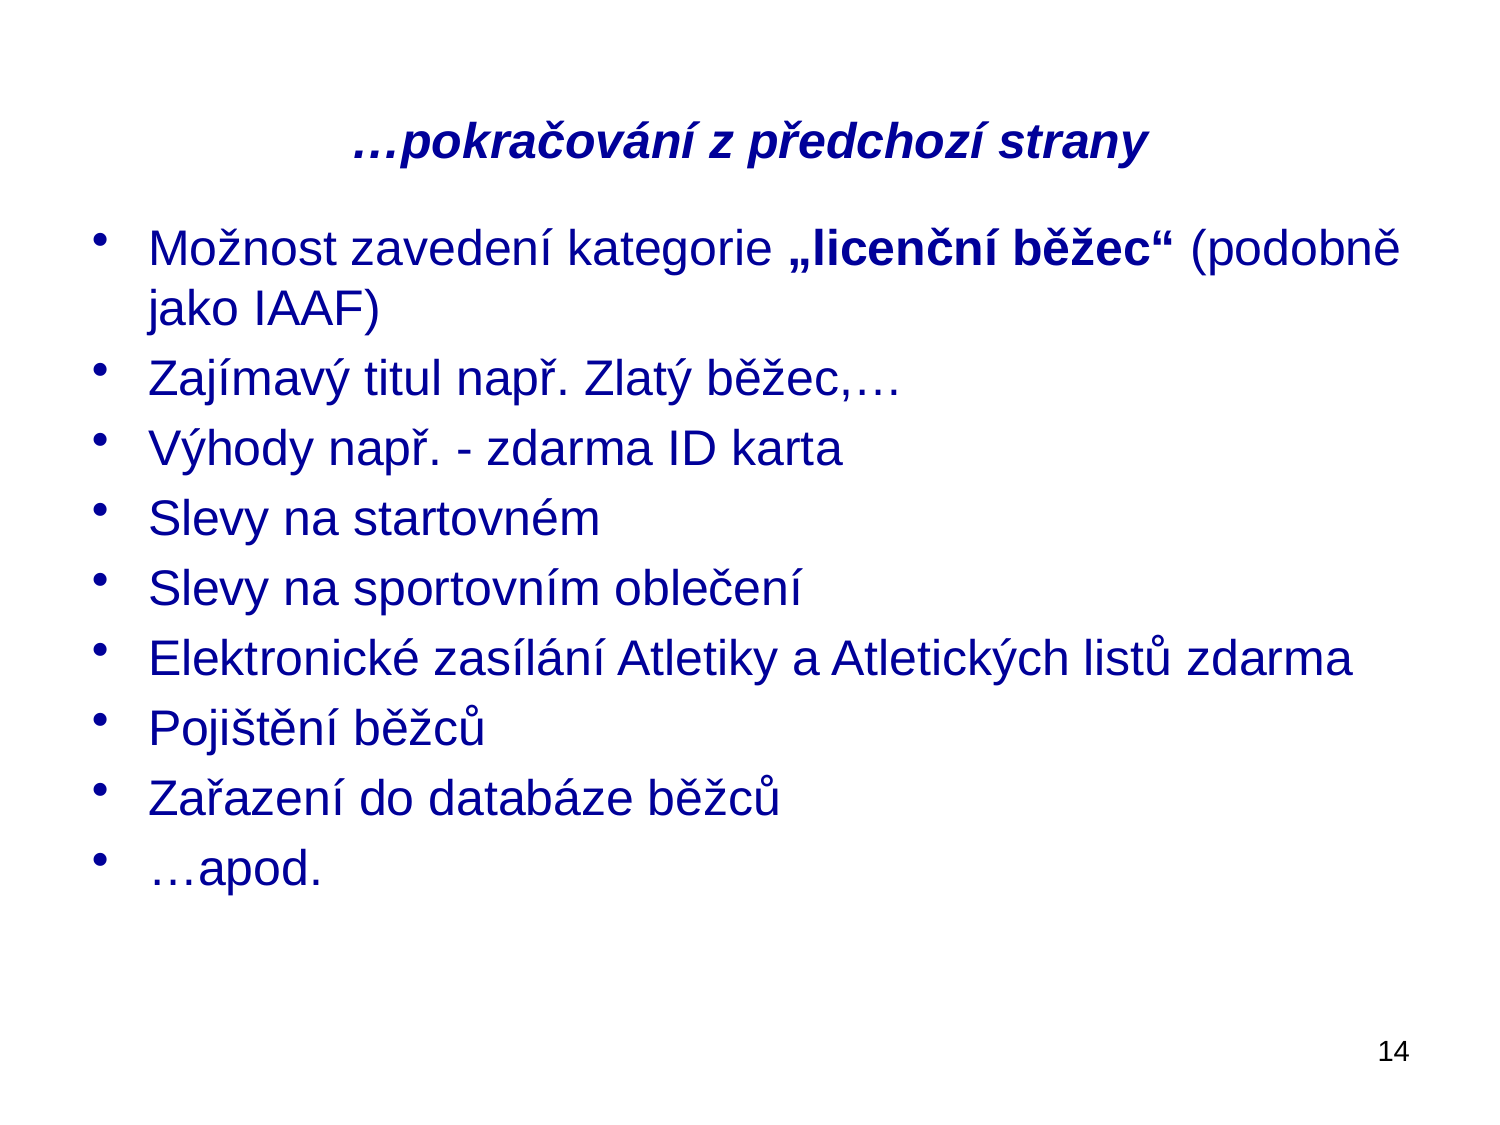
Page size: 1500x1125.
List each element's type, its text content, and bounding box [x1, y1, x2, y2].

title …pokračování z předchozí strany [74, 44, 1426, 233]
slide_number 14 [1074, 1024, 1426, 1103]
list Možnost zavedení kategorie „licenční běžec“ (podobně jako IAAF) Zajímavý titul např. Zlatý běžec,… Výhody např. - zdarma ID karta Slevy na startovném Slevy na sportovním oblečení Elektronické zasílání Atletiky a Atletických listů zdarma Pojištění běžců Zařazení do databáze běžců …apod. [76, 207, 1428, 951]
